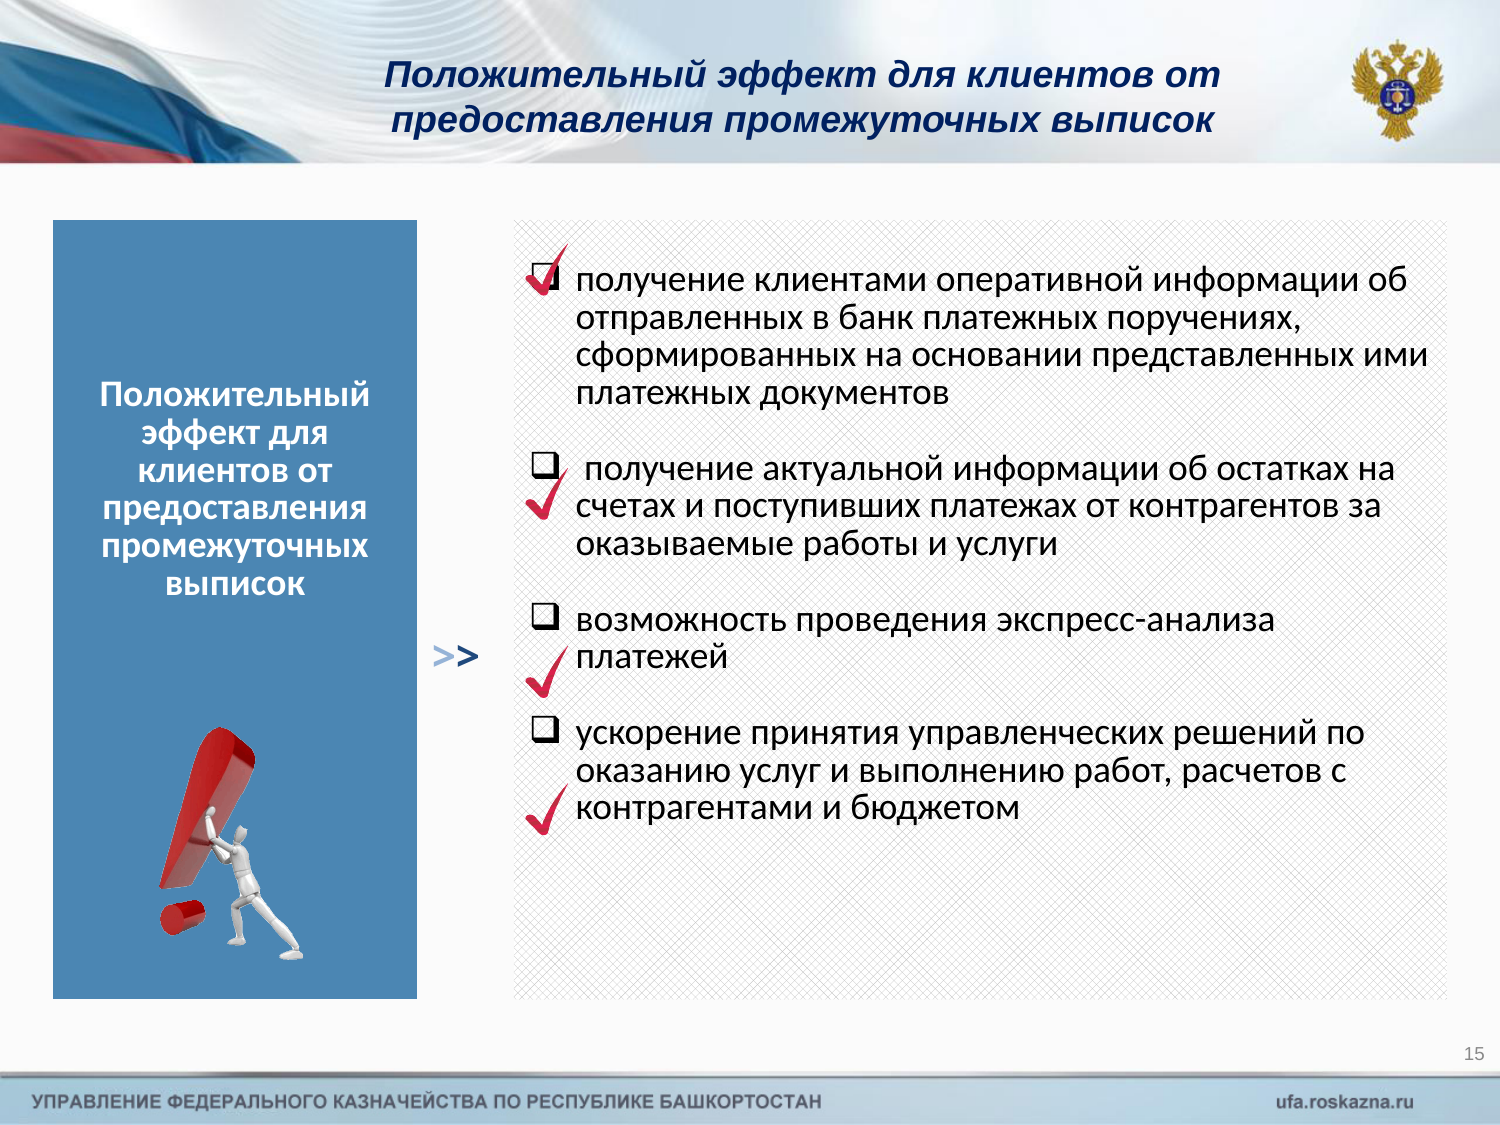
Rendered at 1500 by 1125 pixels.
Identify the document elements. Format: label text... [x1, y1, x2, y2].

table_header >> [417, 220, 514, 999]
text_box Положительный эффект для клиентов от предоставления промежуточных выписок [336, 42, 1270, 148]
table_header получение клиентами оперативной информации об отправленных в банк платежных поручениях, сформированных на основании представленных ими платежных документов получение актуальной информации об остатках на счетах и поступивших платежах от контрагентов за оказываемые работы и услуги возможность проведения экспресс-анализа платежей ускорение принятия управленческих решений по оказанию услуг и выполнению работ, расчетов с контрагентами и бюджетом [514, 220, 1447, 999]
table_header Положительный эффект для клиентов от предоставления промежуточных выписок [53, 220, 417, 999]
slide_number 15 [1162, 1023, 1500, 1084]
picture [0, 0, 1500, 1125]
